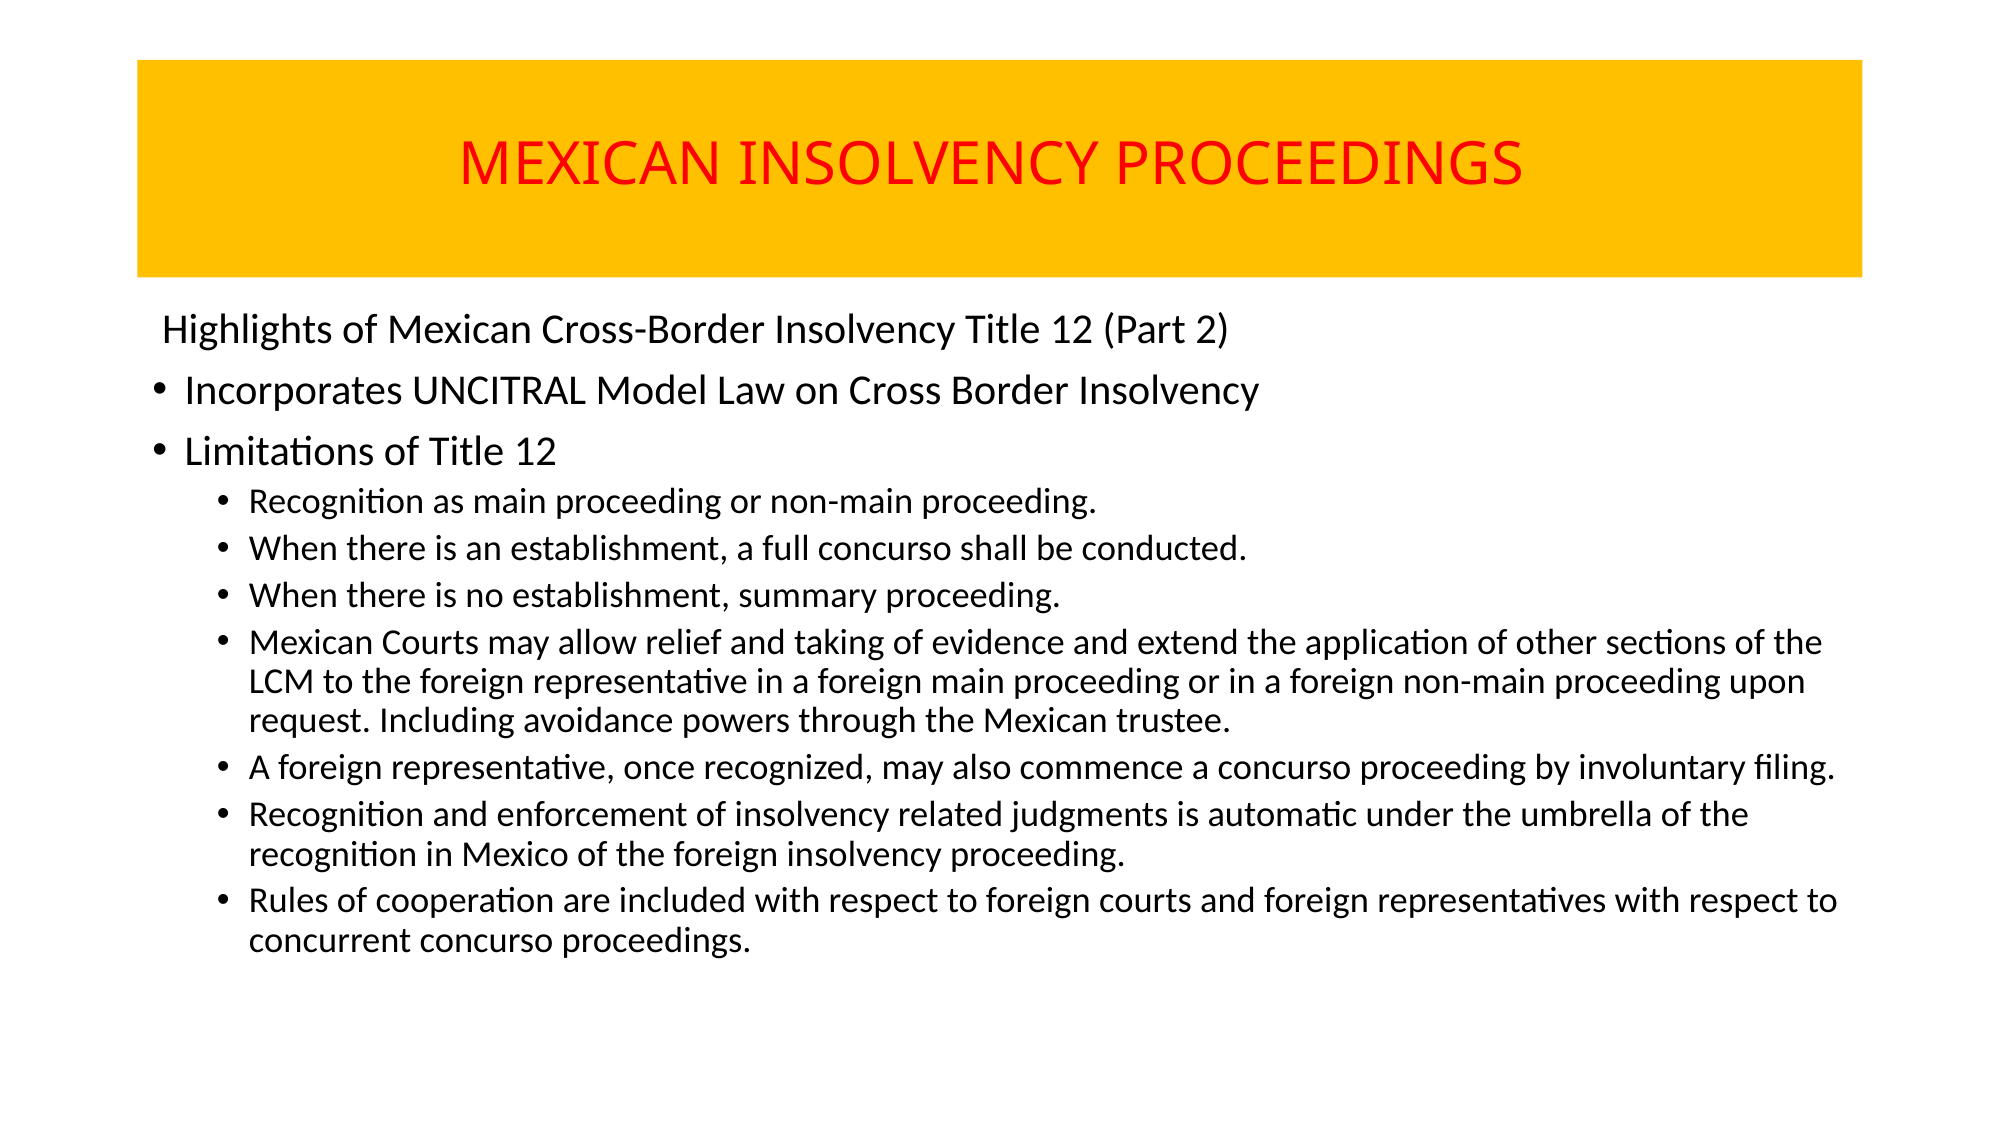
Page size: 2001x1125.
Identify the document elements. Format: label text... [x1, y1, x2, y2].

title MEXICAN INSOLVENCY PROCEEDINGS [137, 59, 1863, 278]
list Highlights of Mexican Cross-Border Insolvency Title 12 (Part 2) Incorporates UNCITRAL Model Law on Cross Border Insolvency Limitations of Title 12 Recognition as main proceeding or non-main proceeding. When there is an establishment, a full concurso shall be conducted. When there is no establishment, summary proceeding. Mexican Courts may allow relief and taking of evidence and extend the application of other sections of the LCM to the foreign representative in a foreign main proceeding or in a foreign non-main proceeding upon request. Including avoidance powers through the Mexican trustee. A foreign representative, once recognized, may also commence a concurso proceeding by involuntary filing. Recognition and enforcement of insolvency related judgments is automatic under the umbrella of the recognition in Mexico of the foreign insolvency proceeding. Rules of cooperation are included with respect to foreign courts and foreign representatives with respect to concurrent concurso proceedings. [137, 299, 1863, 1014]
